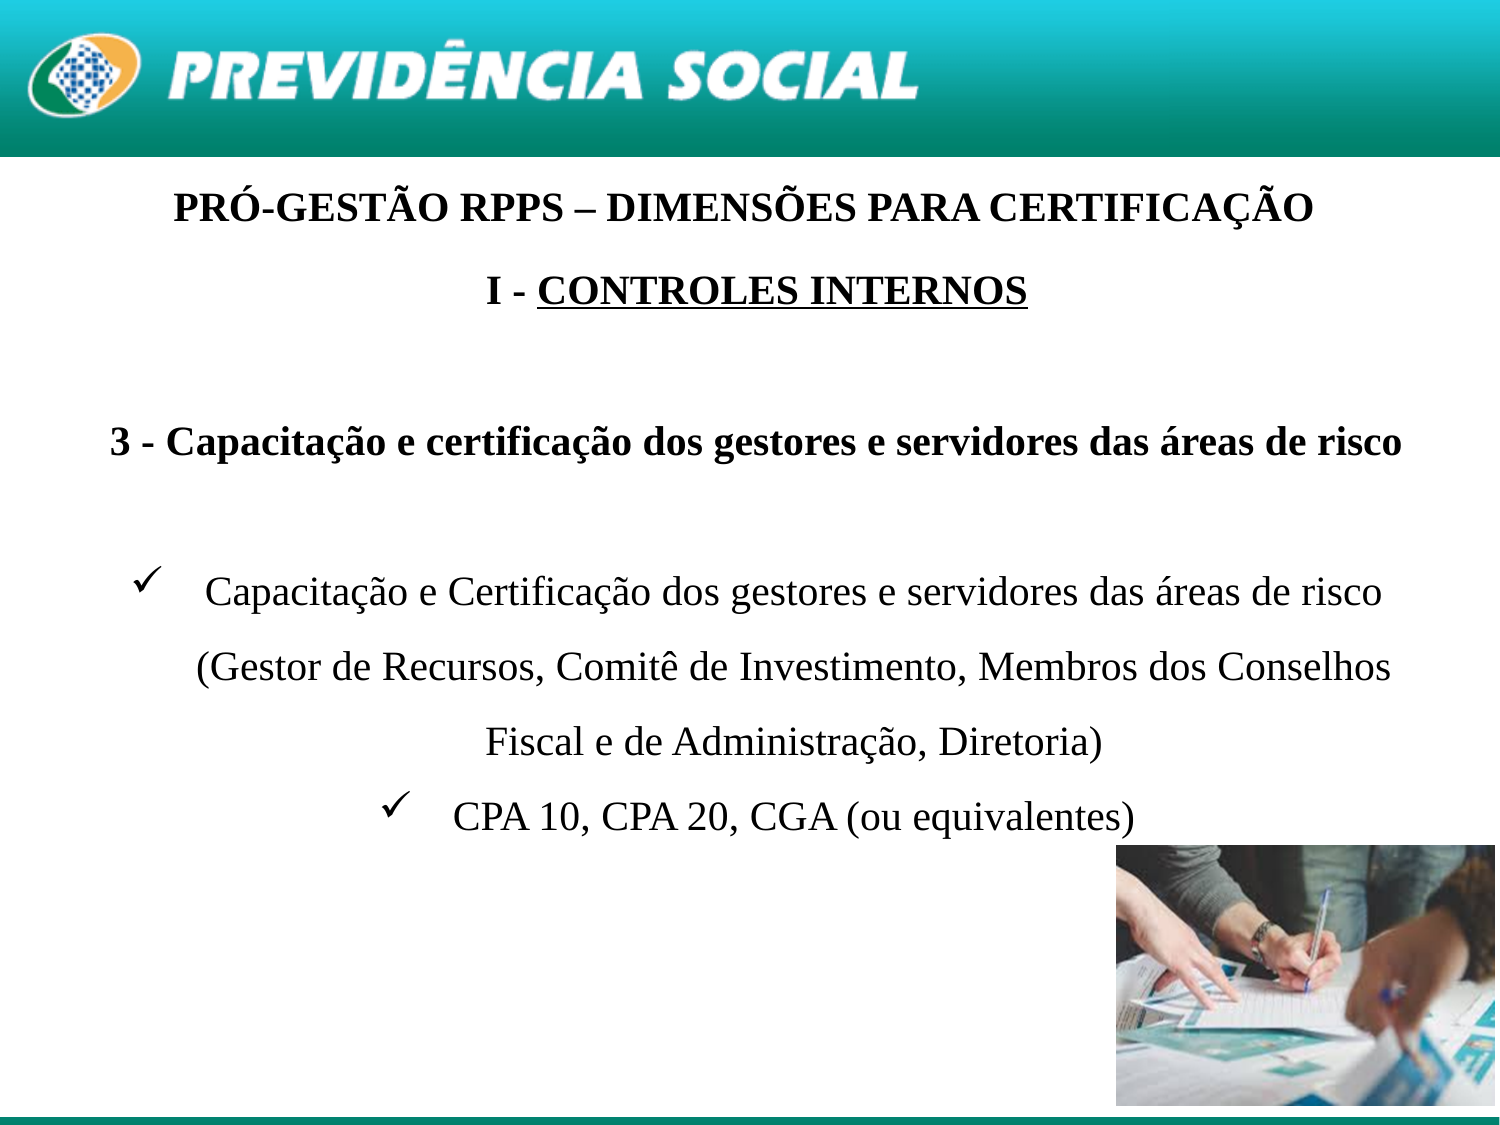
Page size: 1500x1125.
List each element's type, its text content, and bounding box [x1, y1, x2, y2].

picture [0, 1117, 1500, 1125]
picture [0, 0, 1500, 157]
text_box I - CONTROLES INTERNOS 3 - Capacitação e certificação dos gestores e servidores das áreas de risco Capacitação e Certificação dos gestores e servidores das áreas de risco (Gestor de Recursos, Comitê de Investimento, Membros dos Conselhos Fiscal e de Administração, Diretoria) CPA 10, CPA 20, CGA (ou equivalentes) [41, 255, 1459, 783]
picture [1115, 845, 1495, 1107]
text_box PRÓ-GESTÃO RPPS – DIMENSÕES PARA CERTIFICAÇÃO [76, 172, 1412, 238]
